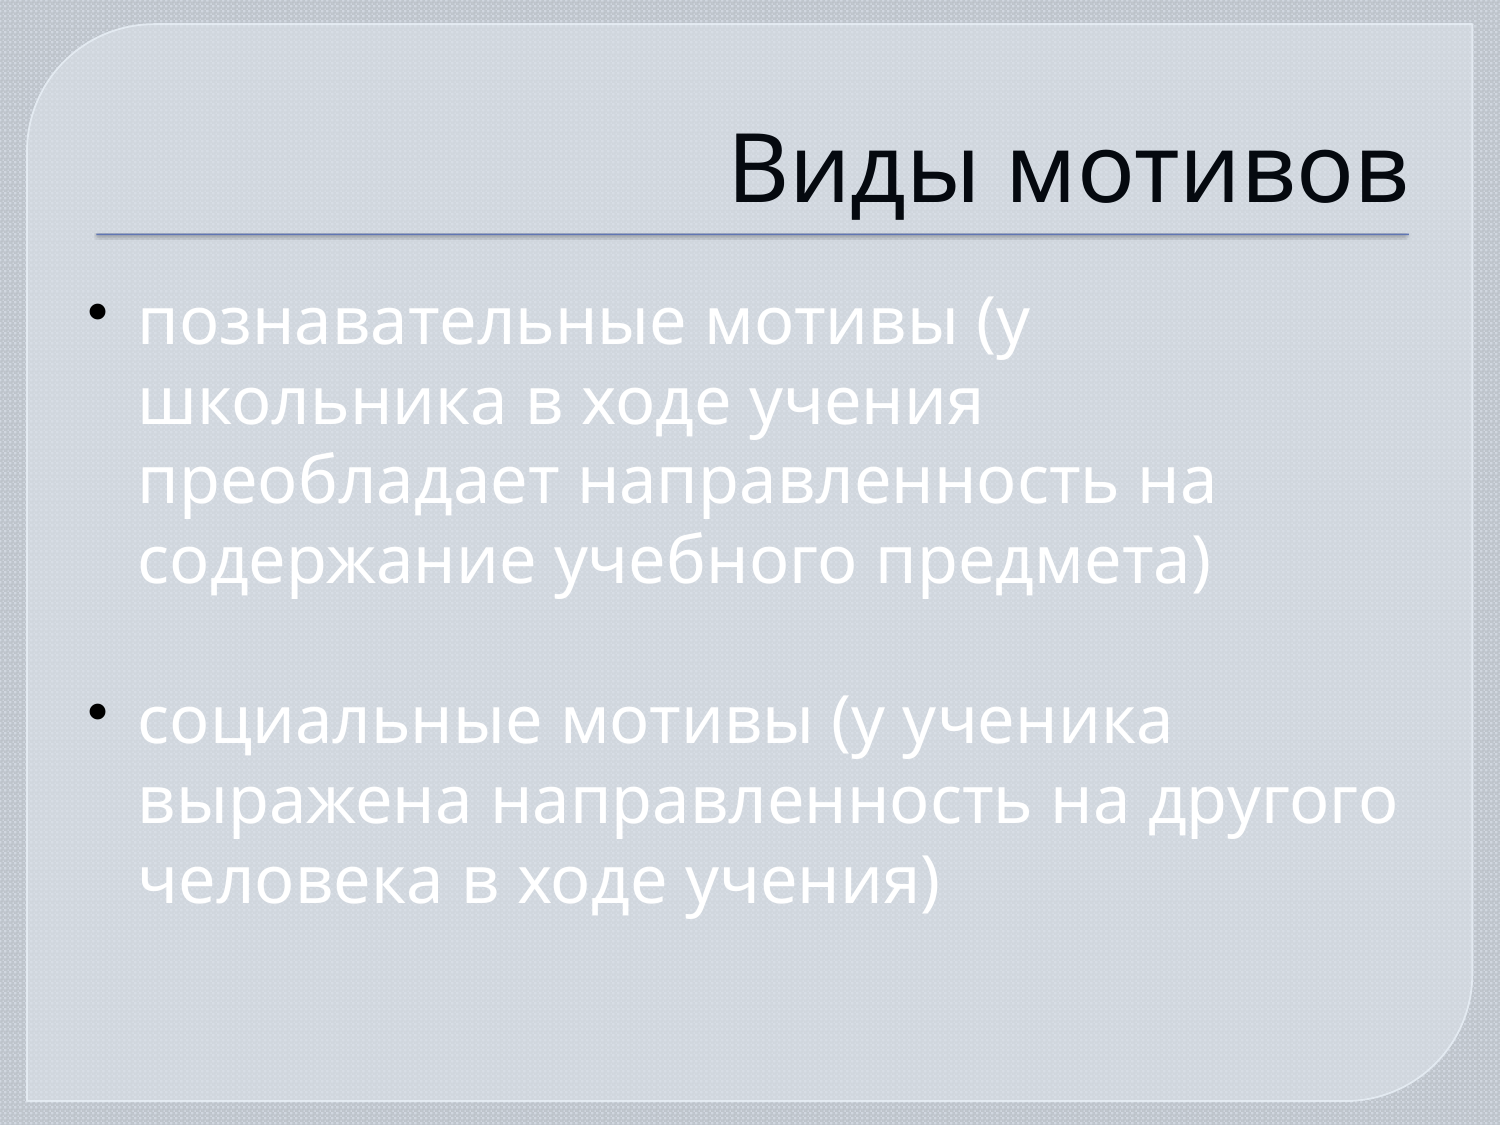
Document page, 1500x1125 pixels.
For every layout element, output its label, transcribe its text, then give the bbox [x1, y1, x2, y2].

title Виды мотивов [75, 41, 1425, 230]
list познавательные мотивы (у школьника в ходе учения преобладает направленность на содержание учебного предмета) социальные мотивы (у ученика выражена направленность на другого человека в ходе учения) [75, 270, 1425, 1013]
